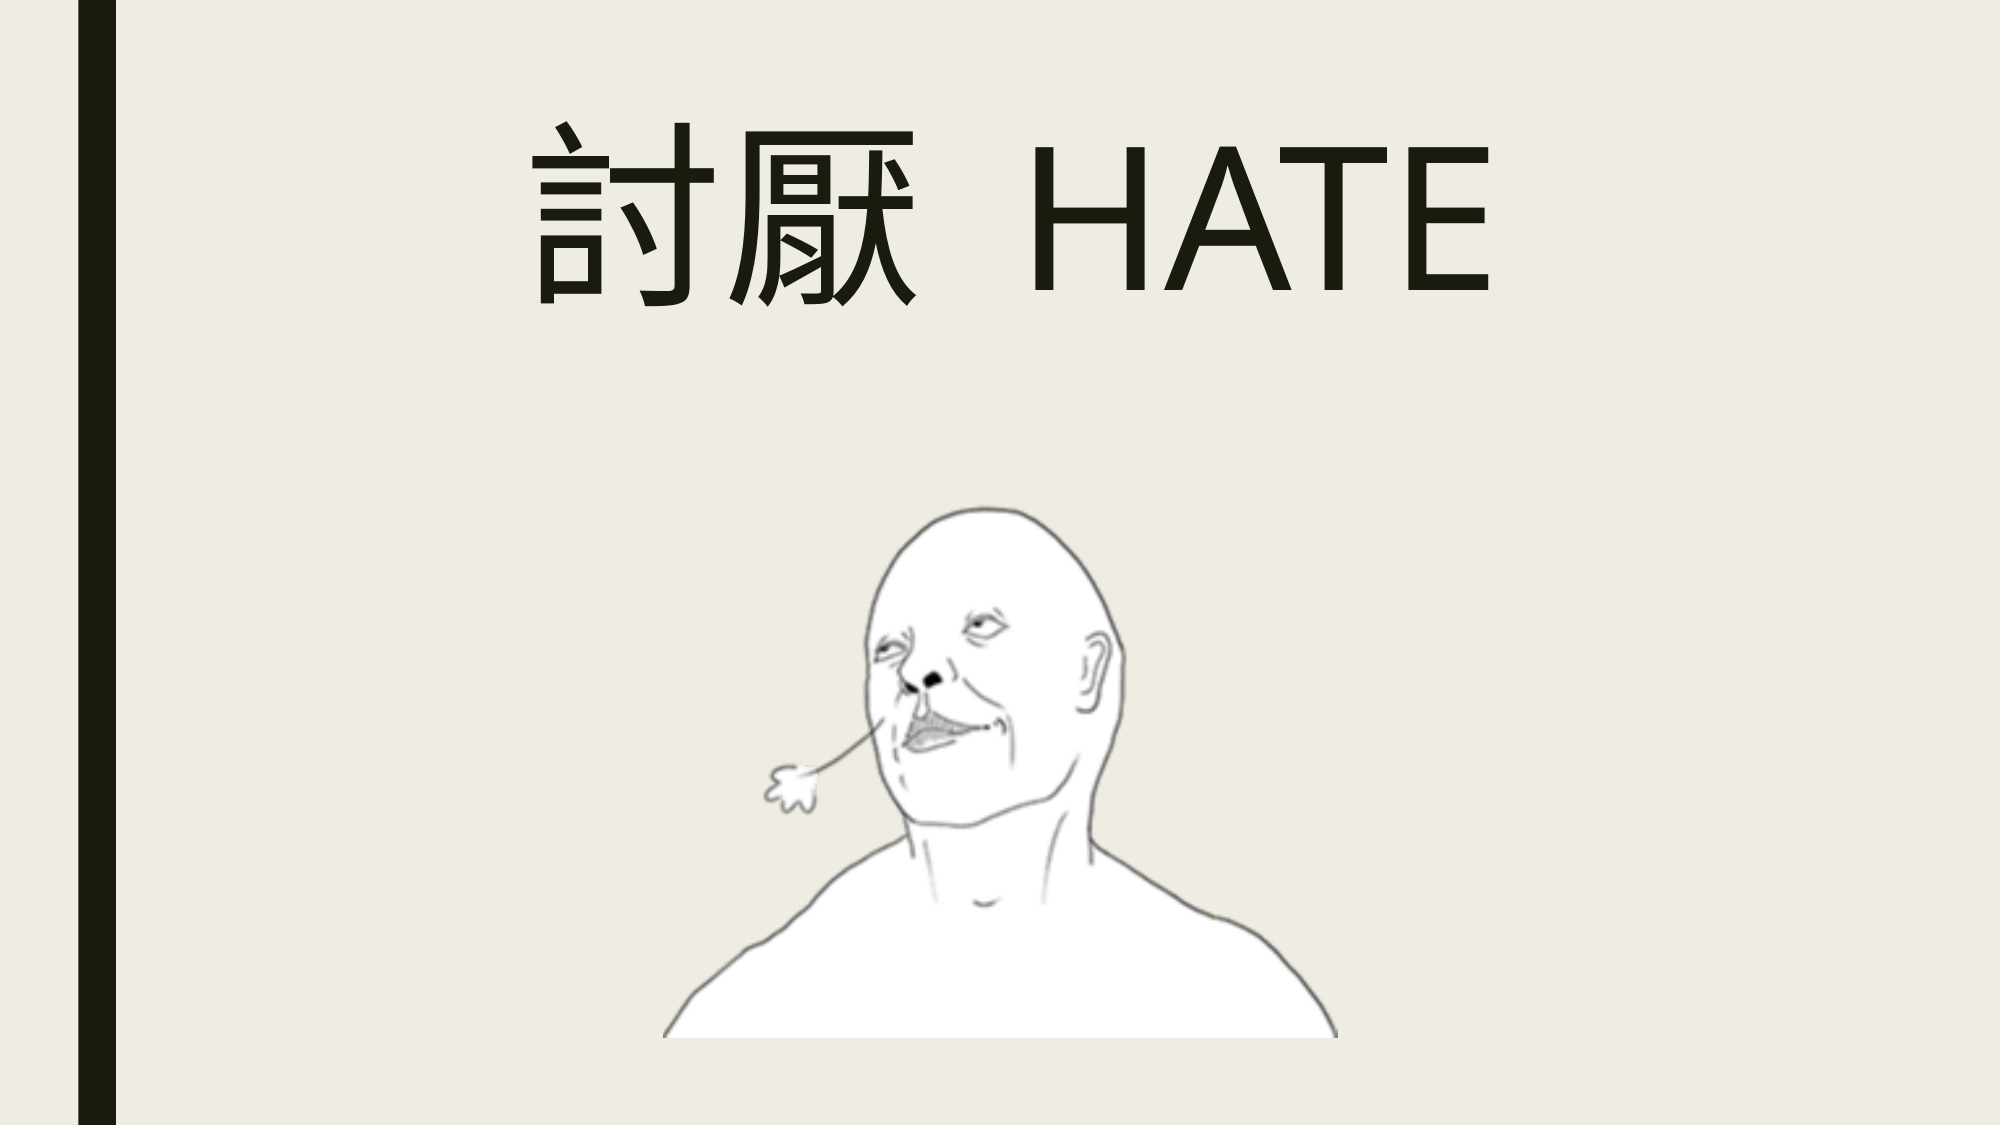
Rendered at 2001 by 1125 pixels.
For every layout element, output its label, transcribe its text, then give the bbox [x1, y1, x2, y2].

title 討厭 HATE [225, 112, 1800, 357]
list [663, 454, 1338, 1038]
